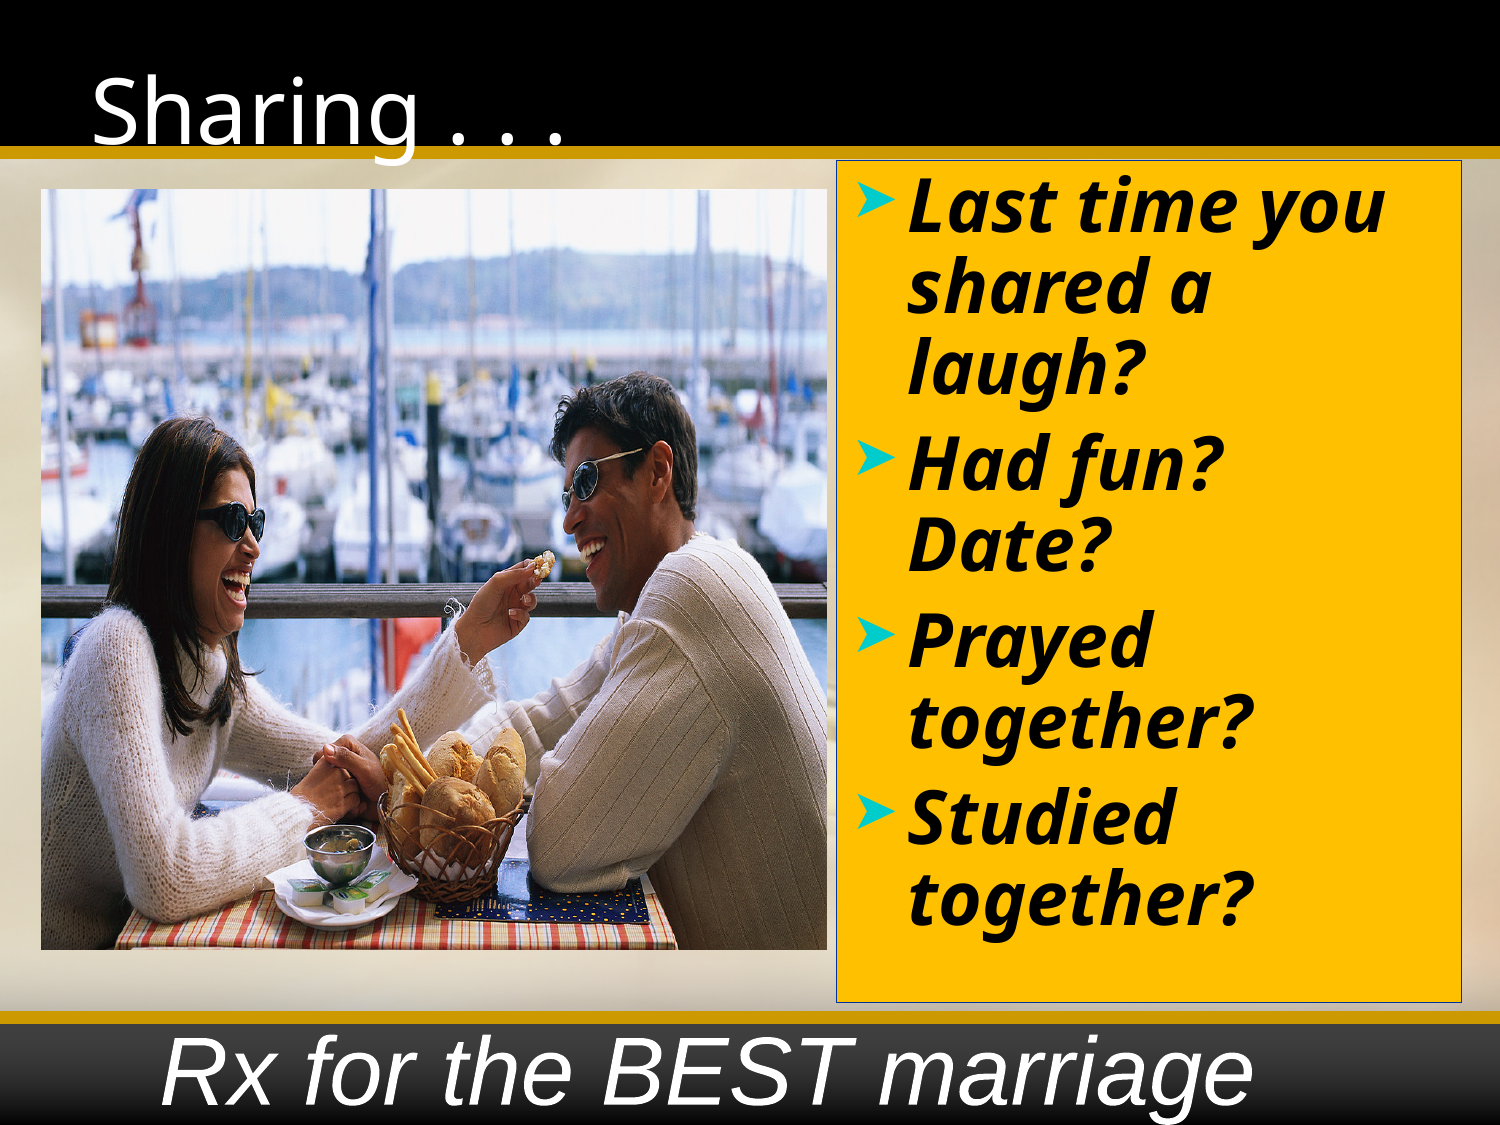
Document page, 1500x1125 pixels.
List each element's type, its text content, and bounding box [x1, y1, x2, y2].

title Sharing . . . [75, 45, 1425, 233]
picture [41, 189, 828, 950]
list Last time you shared a laugh? Had fun? Date? Prayed together? Studied together? [836, 160, 1462, 1003]
